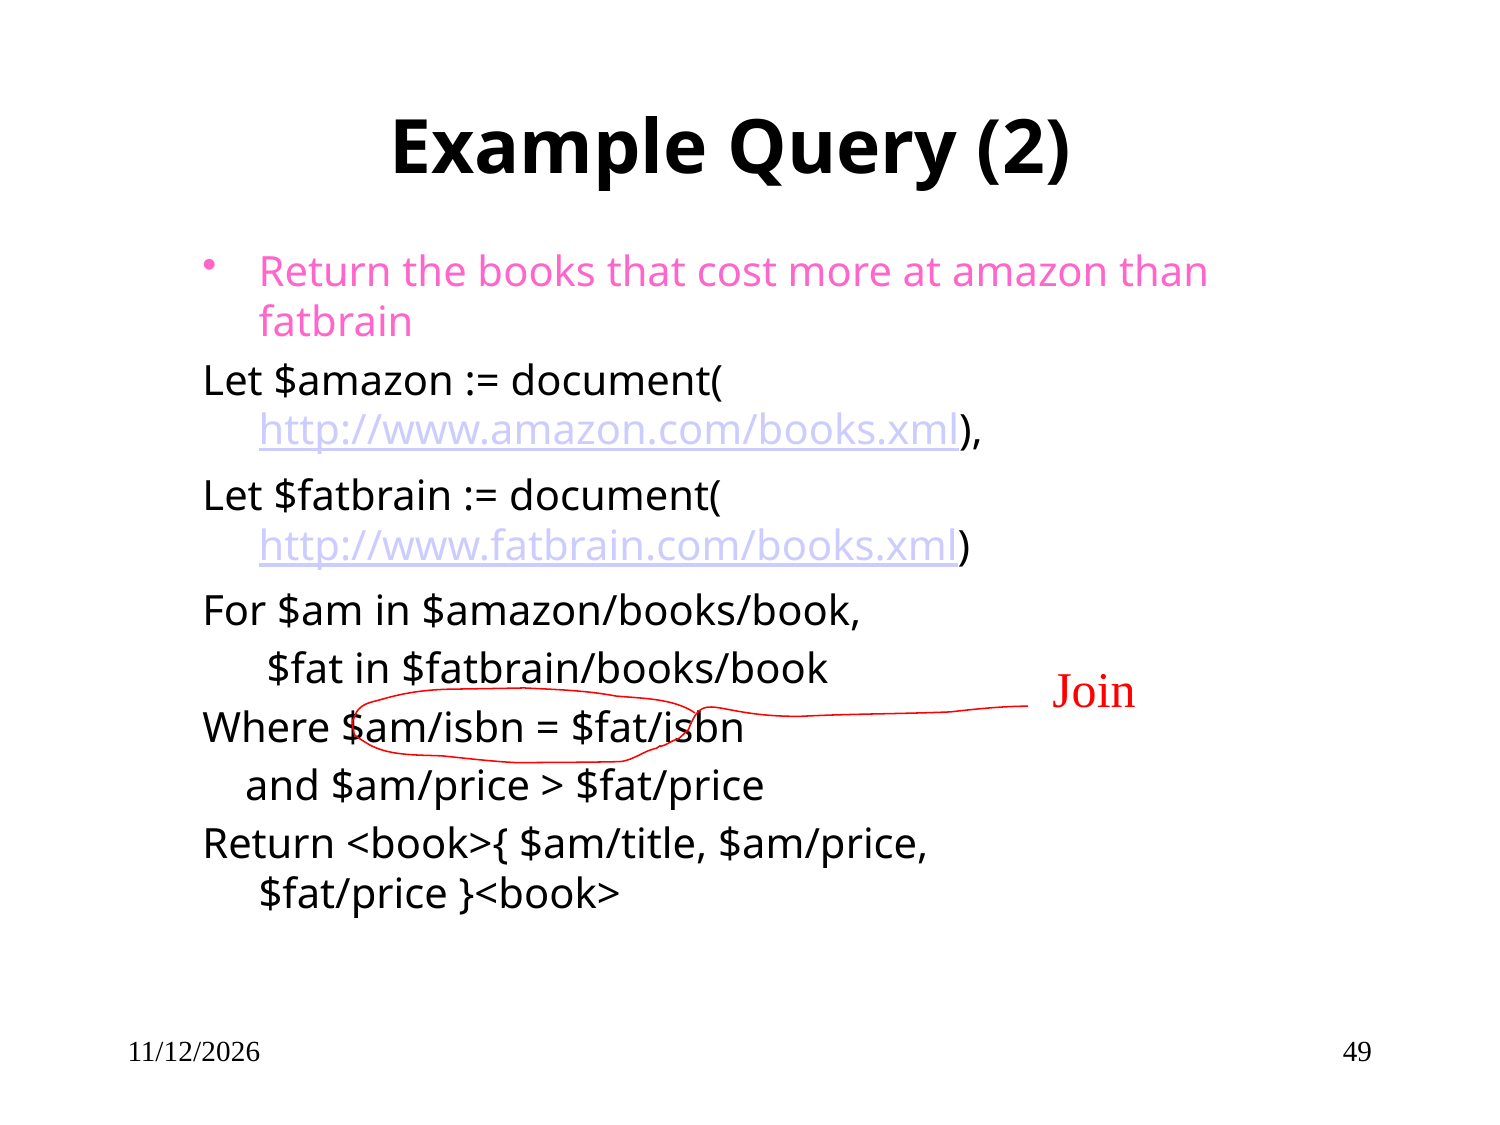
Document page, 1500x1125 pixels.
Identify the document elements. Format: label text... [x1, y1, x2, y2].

slide_number 49 [1074, 1024, 1388, 1101]
text_box Join [1037, 649, 1151, 725]
title Example Query (2) [112, 49, 1388, 238]
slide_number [112, 1024, 426, 1101]
text_box Return the books that cost more at amazon than fatbrain Let $amazon := document(http://www.amazon.com/books.xml), Let $fatbrain := document(http://www.fatbrain.com/books.xml) For $am in $amazon/books/book, $fat in $fatbrain/books/book Where $am/isbn = $fat/isbn and $am/price > $fat/price Return <book>{ $am/title, $am/price, $fat/price }<book> [187, 237, 1225, 913]
text_box [352, 687, 1029, 763]
